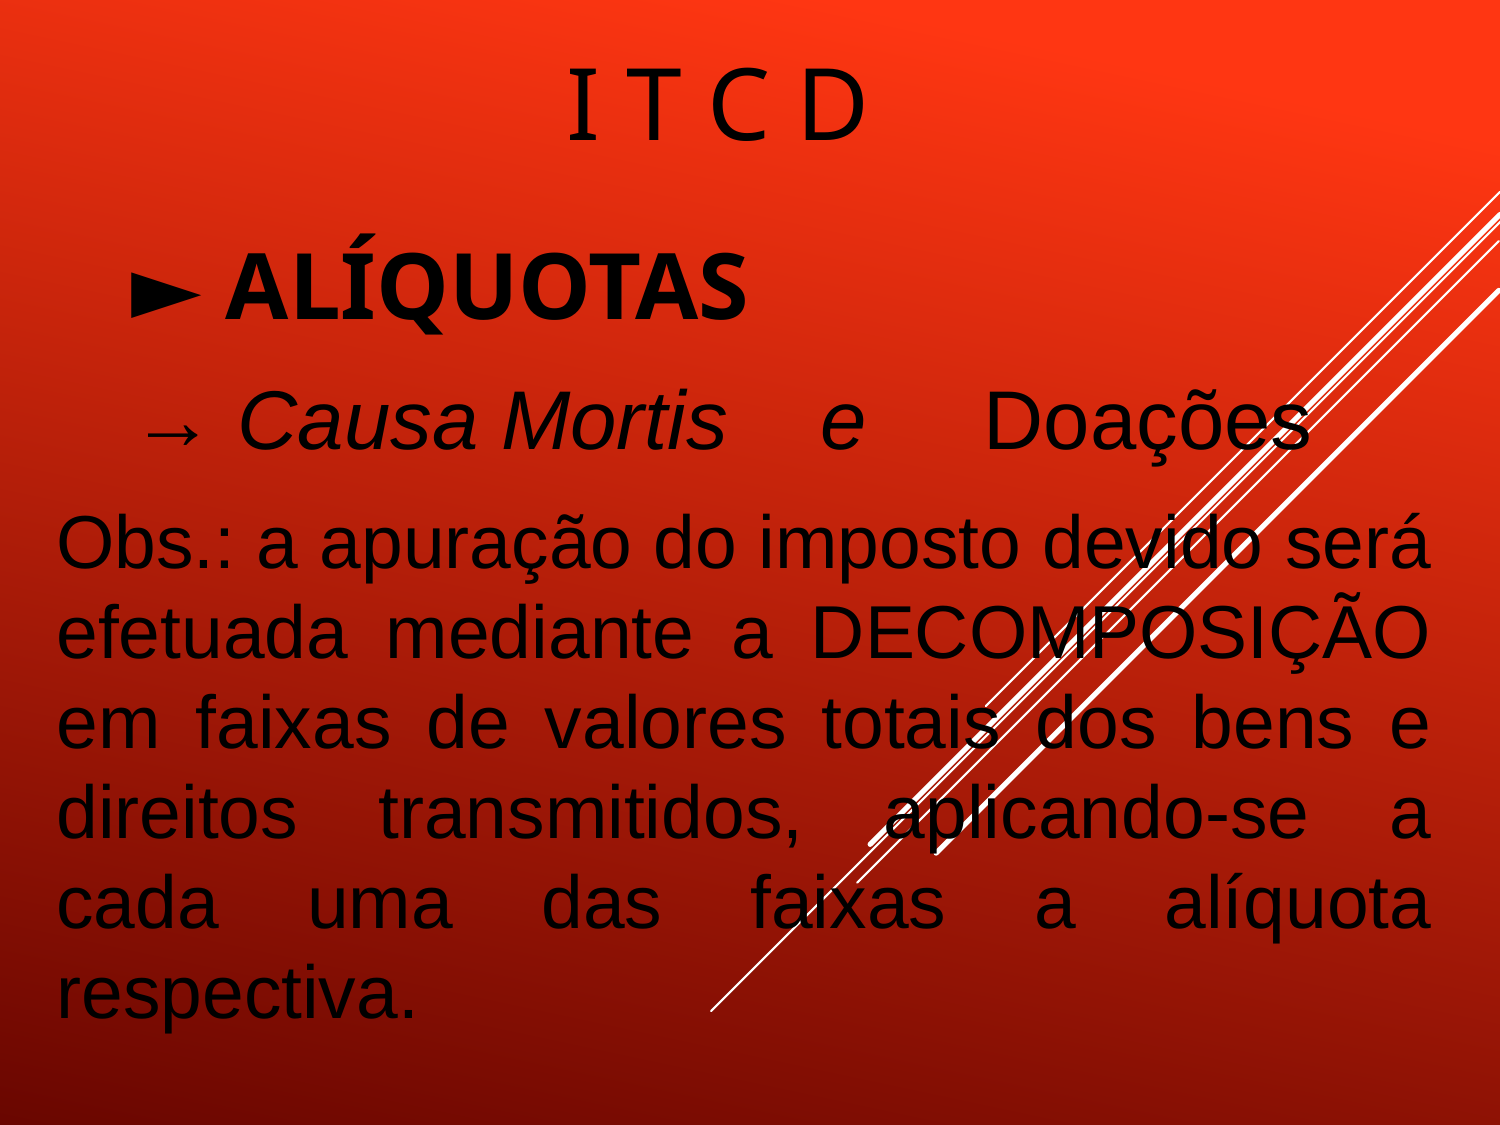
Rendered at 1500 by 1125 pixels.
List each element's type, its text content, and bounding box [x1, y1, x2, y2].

title I T C D [100, 54, 1389, 168]
subtitle ► ALÍQUOTAS → Causa Mortis e Doações Obs.: a apuração do imposto devido será efetuada mediante a DECOMPOSIÇÃO em faixas de valores totais dos bens e direitos transmitidos, aplicando-se a cada uma das faixas a alíquota respectiva. [41, 219, 1448, 1071]
